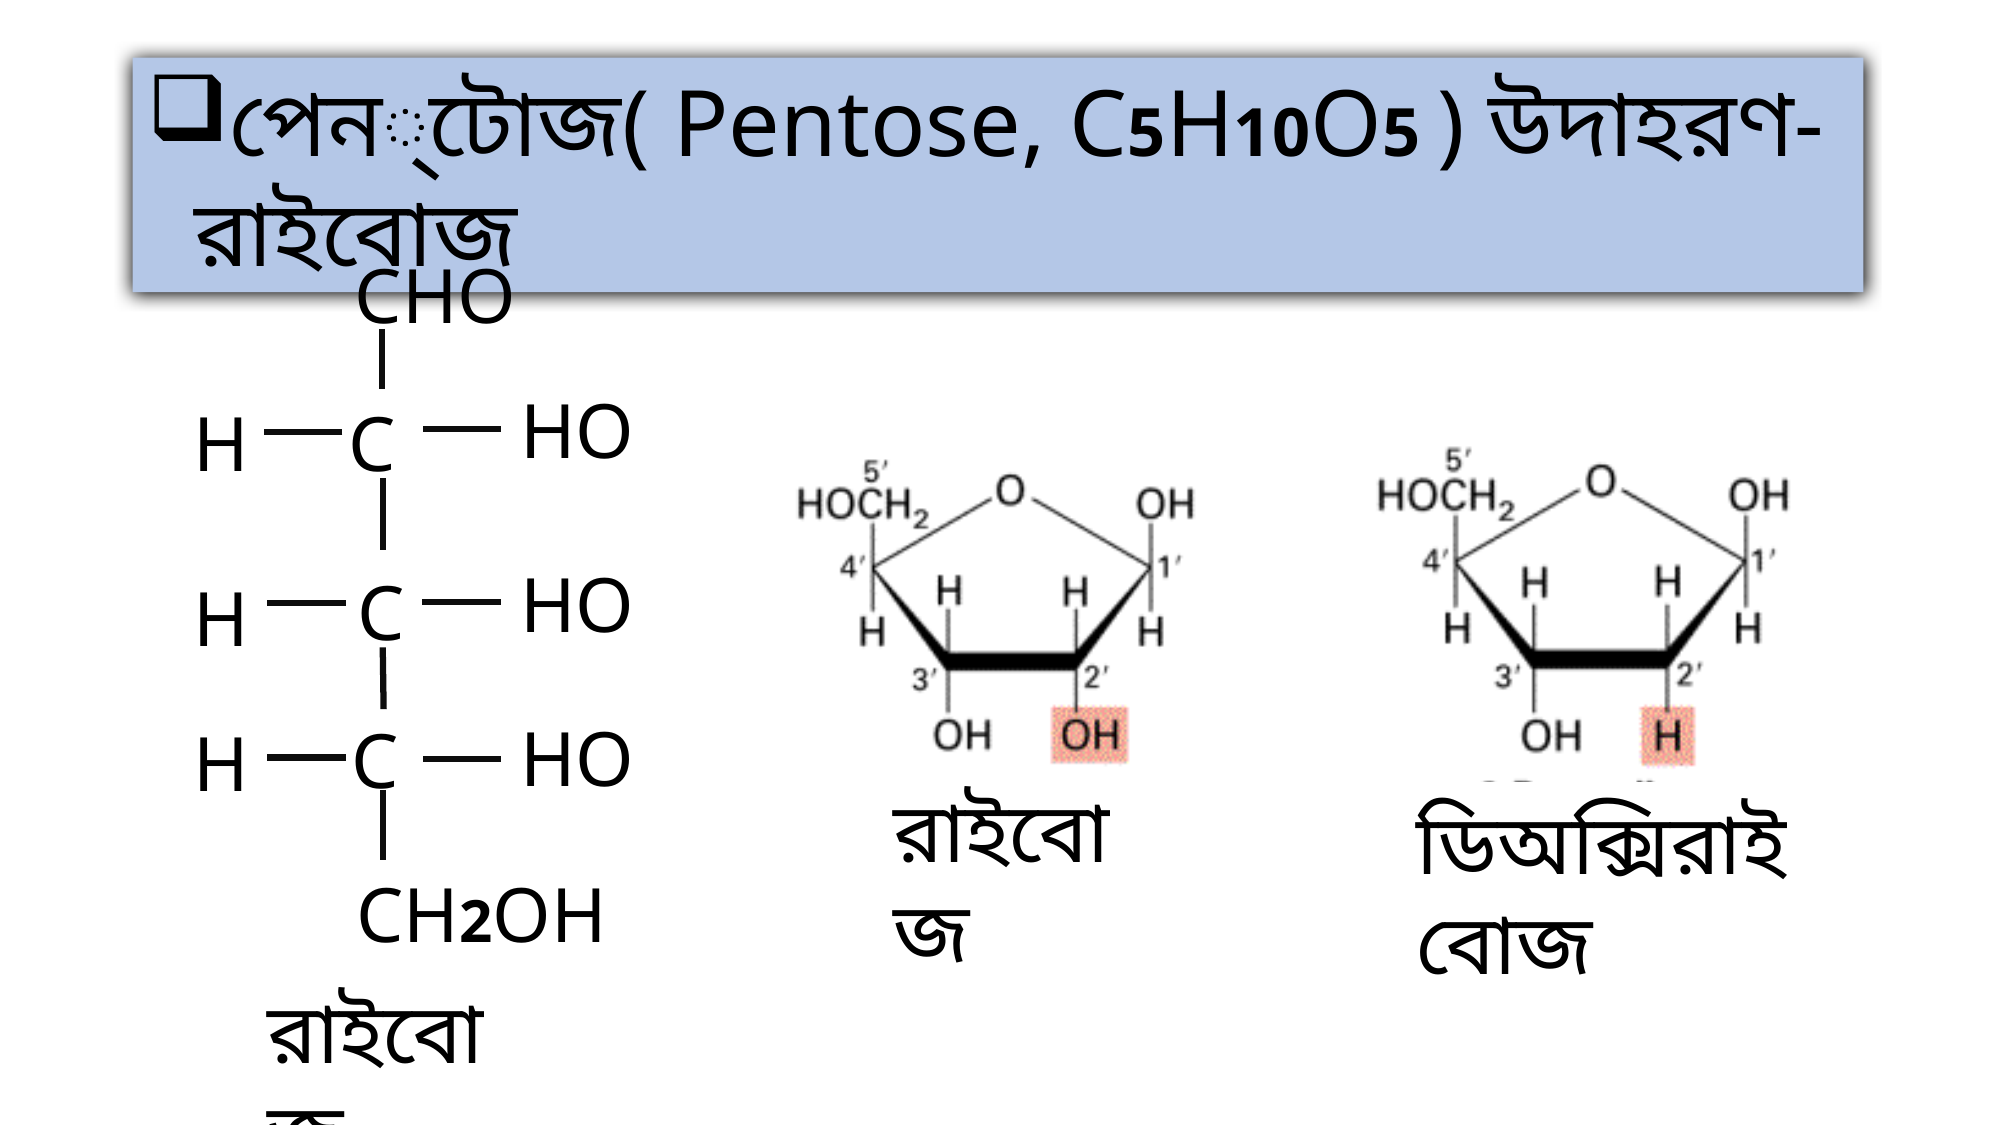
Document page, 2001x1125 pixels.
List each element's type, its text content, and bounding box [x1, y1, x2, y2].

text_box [1365, 412, 1857, 901]
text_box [179, 241, 681, 1090]
text_box পেন্টোজ( Pentose, C5H10O5 ) উদাহরণ- রাইবোজ [132, 57, 1864, 293]
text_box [787, 424, 1209, 889]
